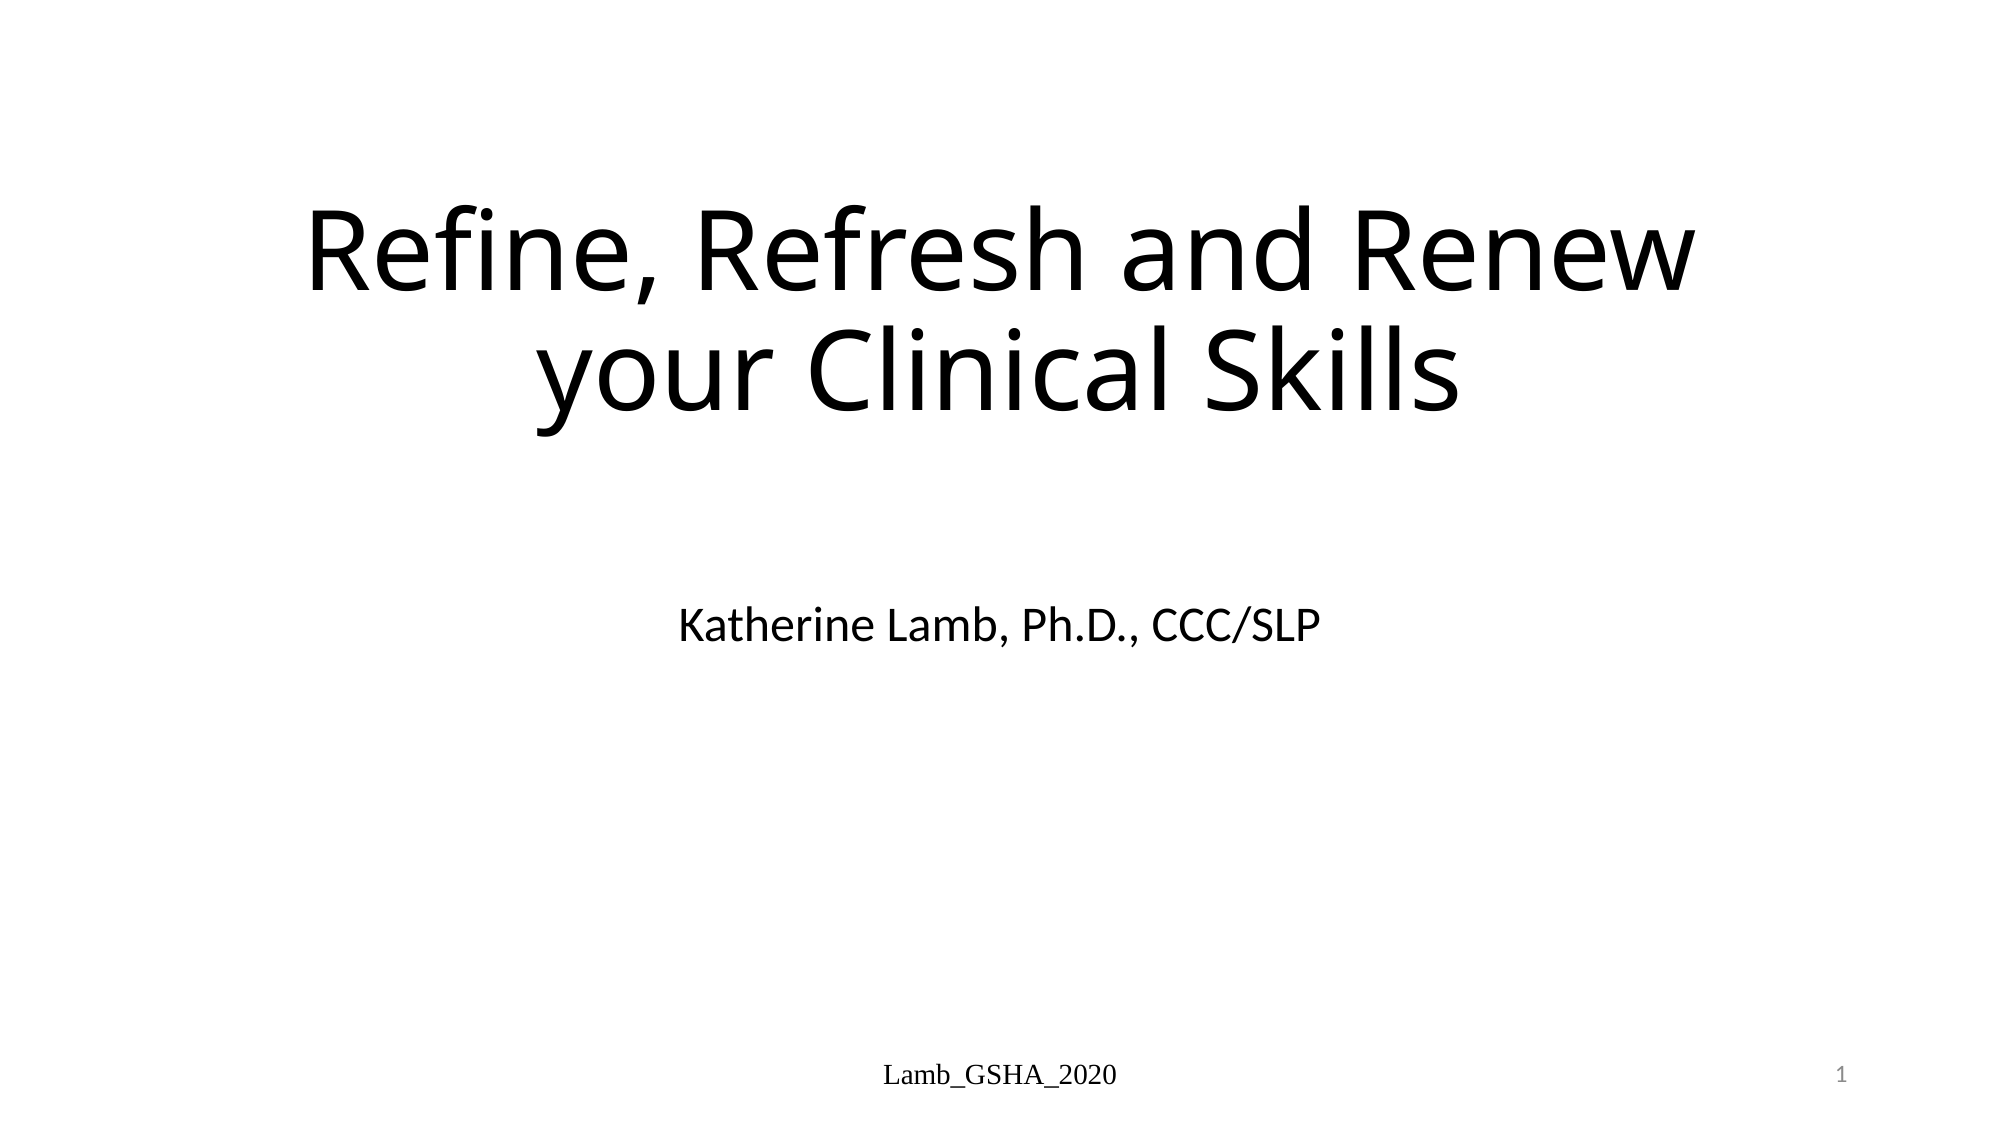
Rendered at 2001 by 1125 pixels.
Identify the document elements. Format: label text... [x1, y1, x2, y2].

subtitle Katherine Lamb, Ph.D., CCC/SLP [249, 590, 1750, 863]
title Reﬁne, Refresh and Renew your Clinical Skills [249, 184, 1750, 576]
slide_number 1 [1412, 1042, 1863, 1103]
footer Lamb_GSHA_2020 [662, 1042, 1338, 1103]
